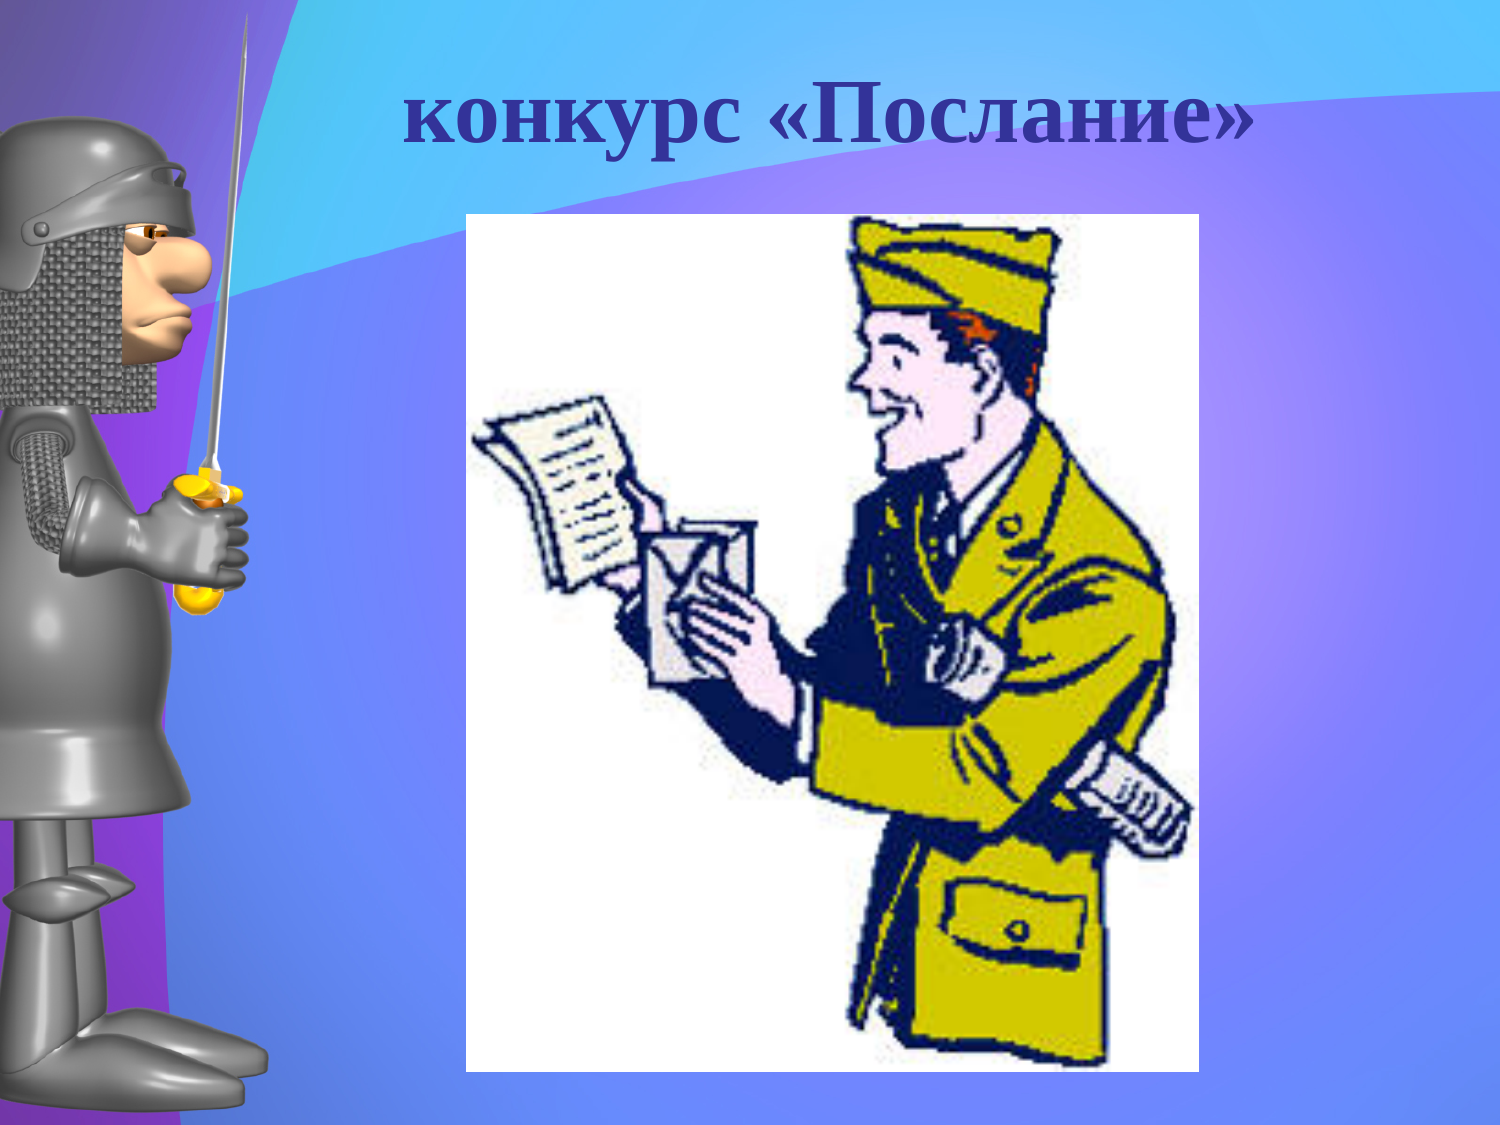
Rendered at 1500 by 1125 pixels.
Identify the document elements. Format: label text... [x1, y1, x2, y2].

picture [0, 0, 1500, 1125]
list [466, 213, 1200, 1072]
title конкурс «Послание» [237, 78, 1425, 244]
